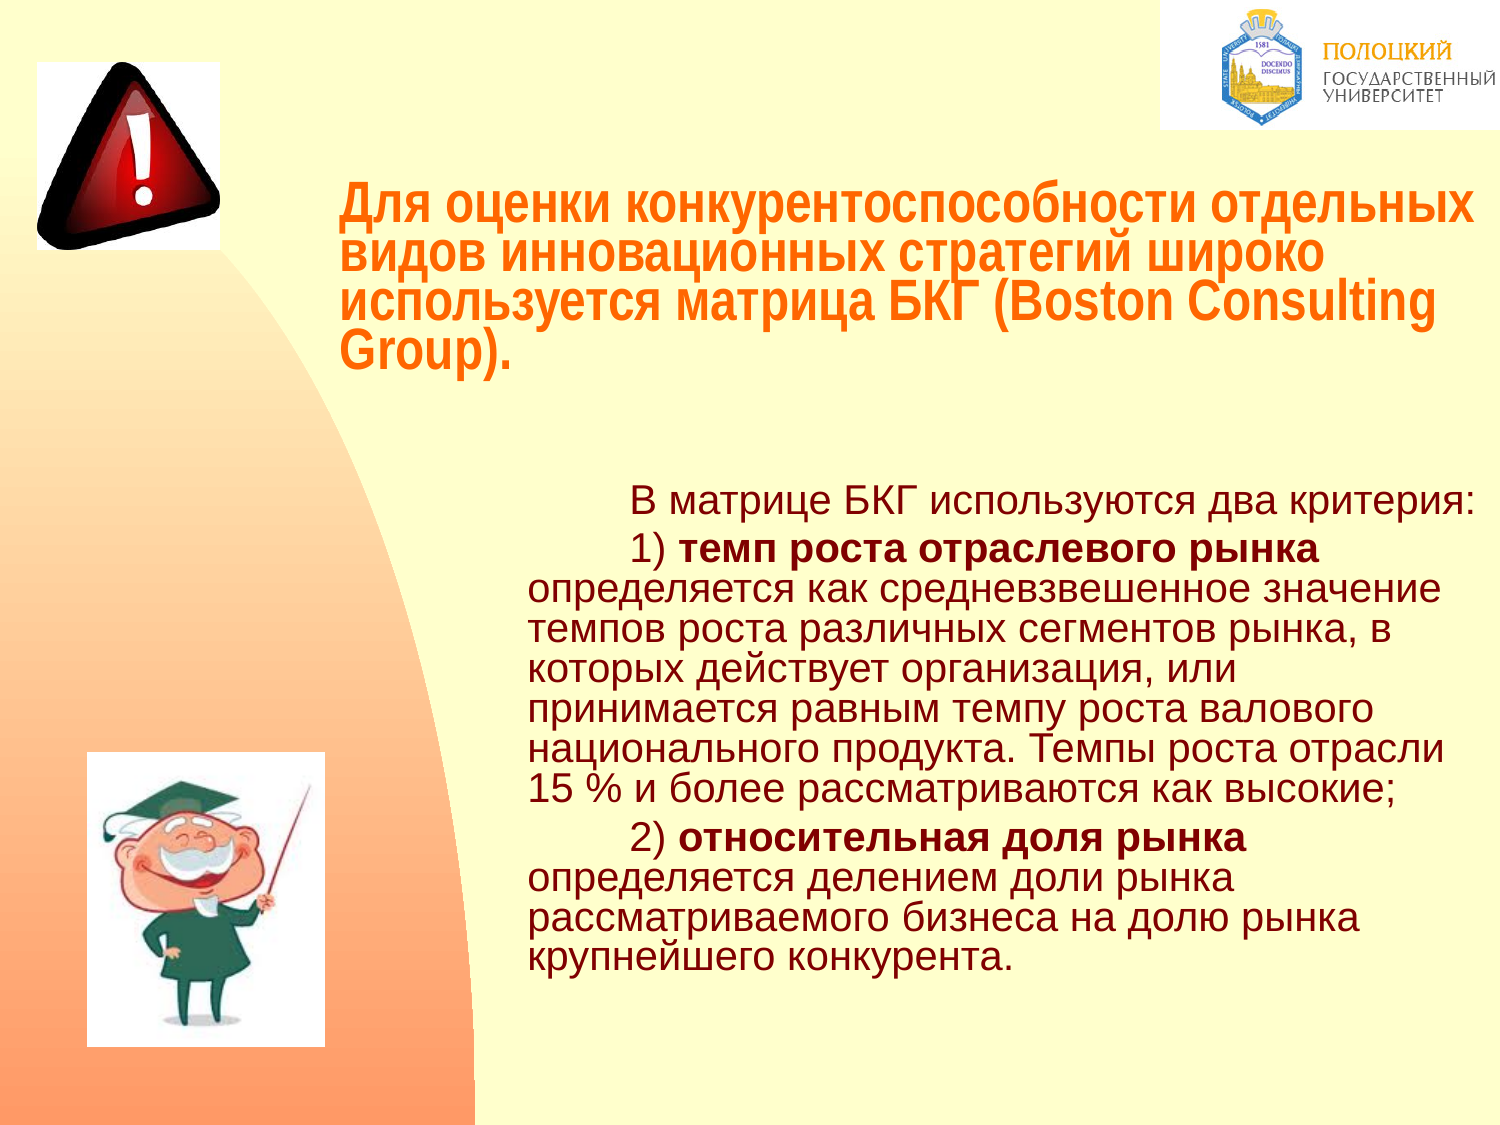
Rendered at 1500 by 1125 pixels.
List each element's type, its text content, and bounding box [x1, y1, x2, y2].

title Для оценки конкурентоспособности отдельных видов инновационных стратегий широко используется матрица БКГ (Boston Consulting Group). [324, 187, 1500, 376]
picture [1159, 0, 1500, 131]
picture [87, 752, 326, 1048]
list В матрице БКГ используются два критерия: 1) темп роста отраслевого рынка определяется как средневзвешенное значение темпов роста различных сегментов рынка, в которых действует организация, или принимается равным темпу роста валового национального продукта. Темпы роста отрасли 15 % и более рассматриваются как высокие; 2) относительная доля рынка определяется делением доли рынка рассматриваемого бизнеса на долю рынка крупнейшего конкурента. [512, 474, 1500, 1038]
picture [37, 62, 220, 251]
